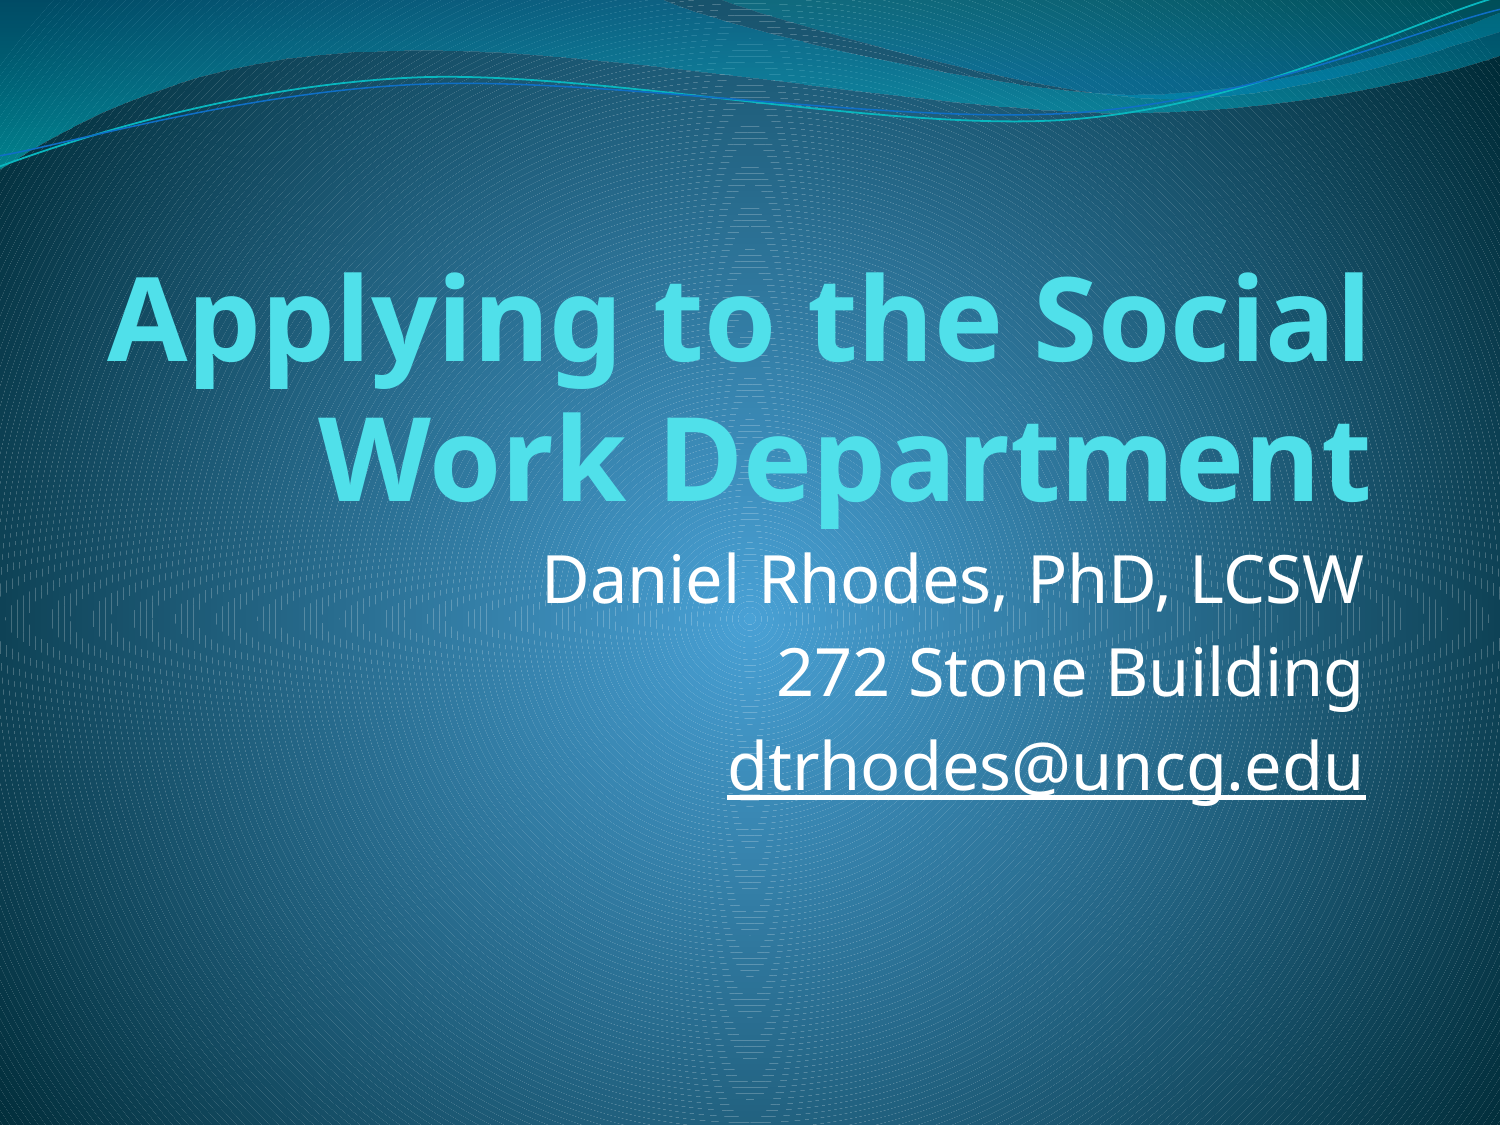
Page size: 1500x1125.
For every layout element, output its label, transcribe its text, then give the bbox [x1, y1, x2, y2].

title Applying to the Social Work Department [87, 224, 1376, 525]
subtitle Daniel Rhodes, PhD, LCSW 272 Stone Building dtrhodes@uncg.edu [87, 529, 1376, 818]
